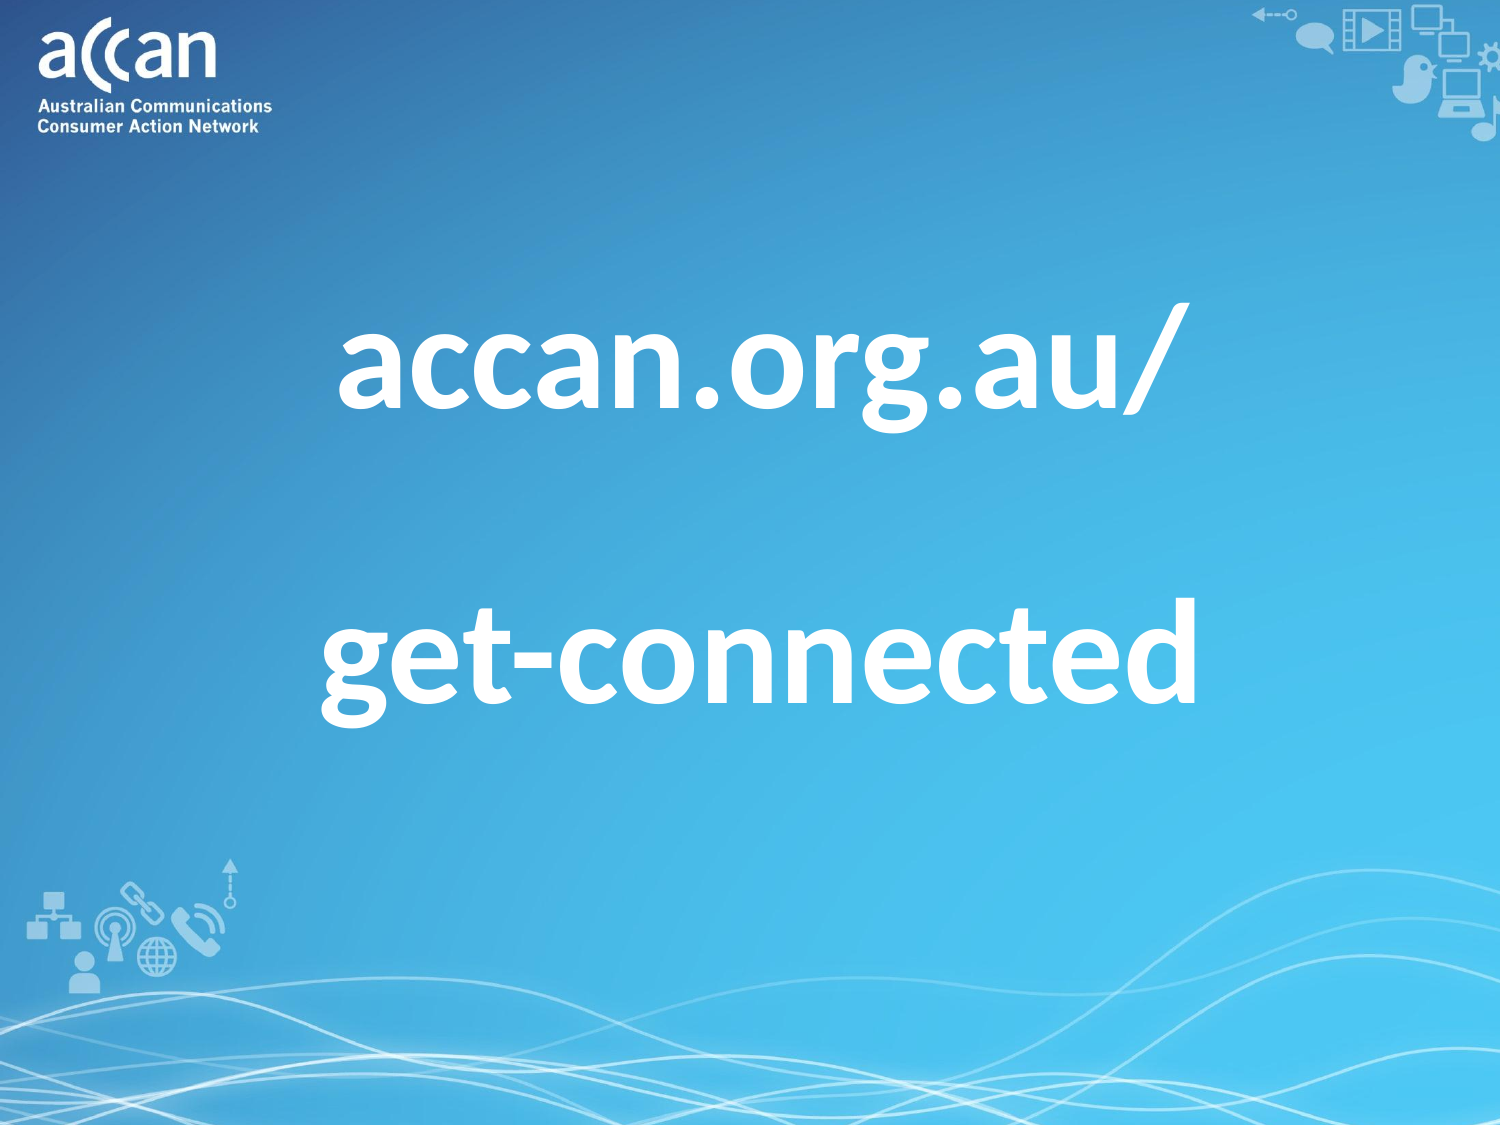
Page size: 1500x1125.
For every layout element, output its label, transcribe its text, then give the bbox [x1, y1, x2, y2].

text_box accan.org.au/ get-connected [41, 160, 1483, 741]
picture [0, 0, 1500, 1125]
